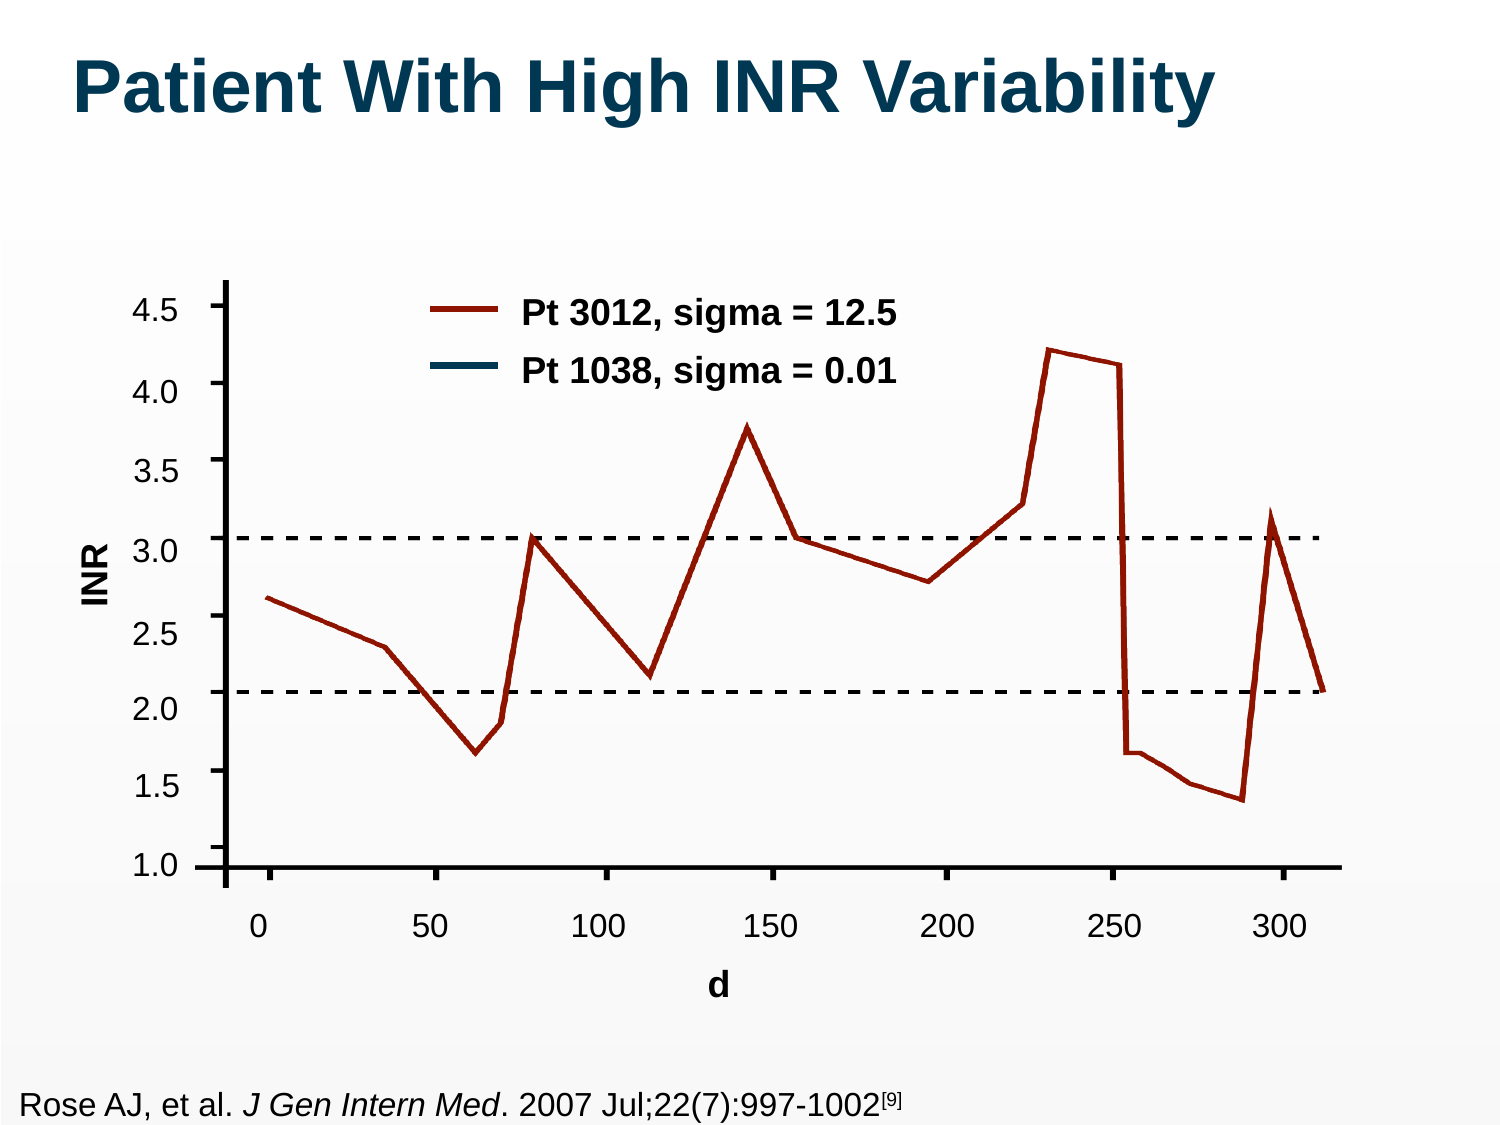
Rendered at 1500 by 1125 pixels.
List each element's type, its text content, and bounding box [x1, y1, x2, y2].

text_box 3.0 [117, 521, 190, 577]
text_box Patient With High INR Variability [57, 30, 1233, 136]
text_box 250 [1071, 897, 1158, 952]
text_box 4.0 [117, 362, 190, 418]
text_box 2.0 [117, 680, 190, 735]
text_box 100 [555, 897, 641, 952]
text_box 4.5 [117, 280, 194, 336]
text_box 1.5 [118, 757, 190, 812]
text_box d [642, 952, 796, 1013]
text_box 300 [1236, 897, 1323, 952]
text_box 3.5 [118, 442, 190, 497]
text_box 2.5 [117, 604, 190, 660]
text_box 50 [397, 897, 464, 952]
text_box 1.0 [117, 835, 191, 891]
text_box INR [62, 528, 123, 623]
text_box 200 [904, 897, 990, 952]
text_box Rose AJ, et al. J Gen Intern Med. 2007 Jul;22(7):997-1002[9] [4, 1076, 918, 1125]
text_box 150 [727, 897, 814, 952]
picture [195, 280, 1342, 889]
text_box 0 [234, 897, 283, 952]
